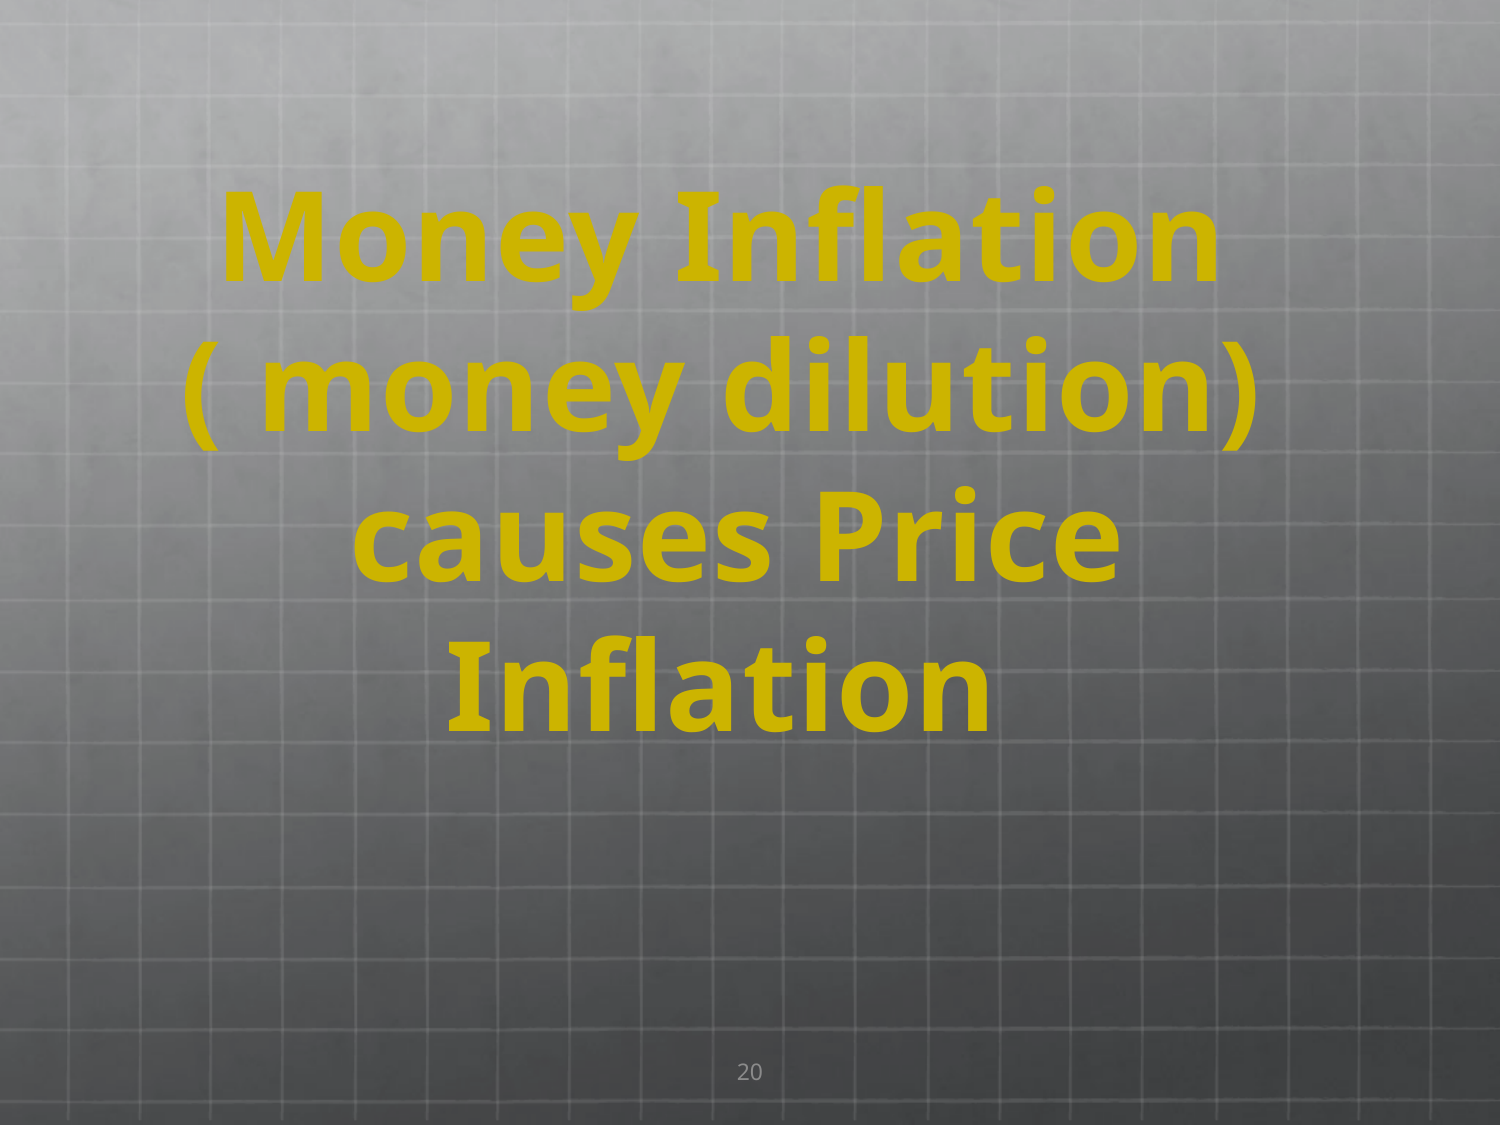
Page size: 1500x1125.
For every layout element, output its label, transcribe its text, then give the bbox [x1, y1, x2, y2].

picture [0, 0, 1500, 1125]
slide_number 20 [687, 1042, 813, 1103]
title Money Inflation ( money dilution) causes Price Inflation [99, 0, 1344, 913]
